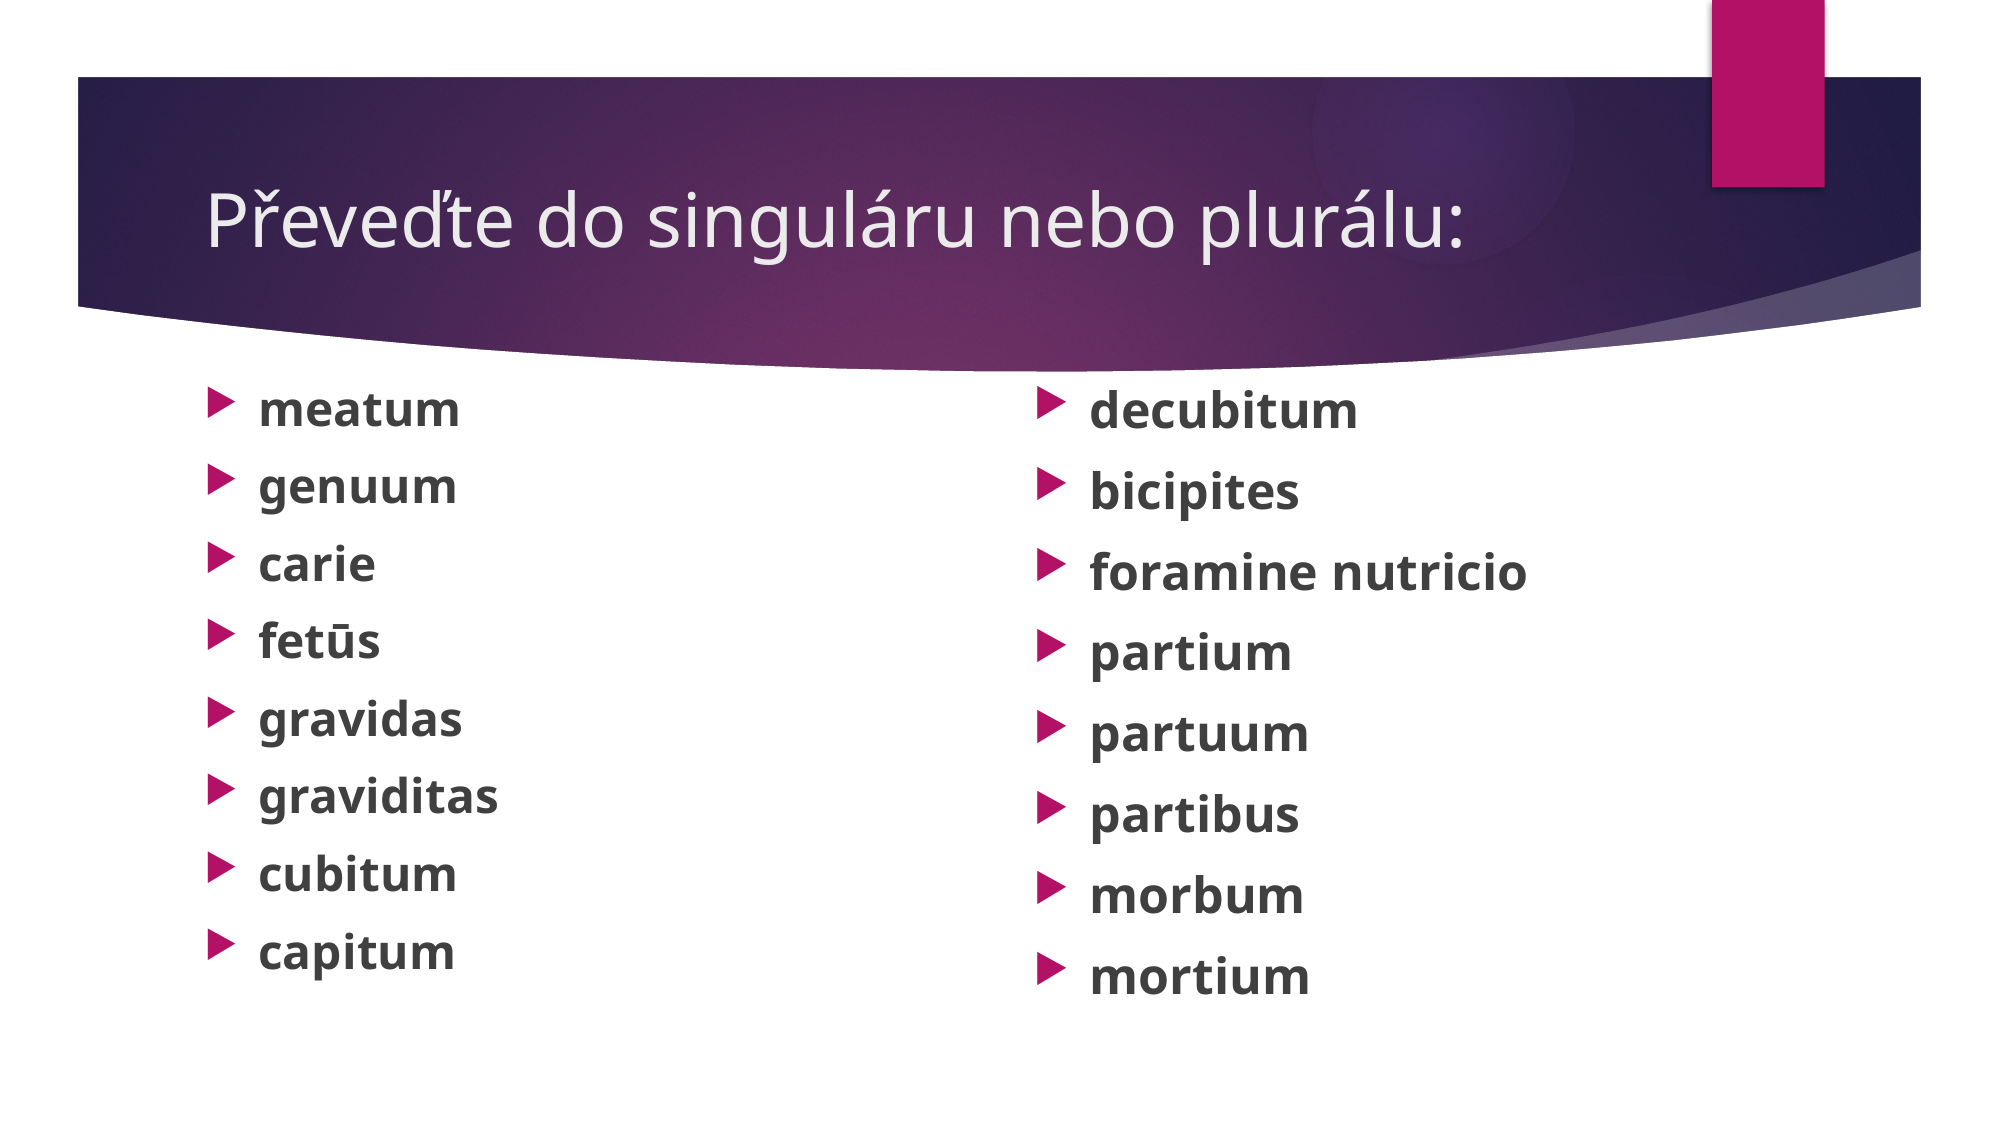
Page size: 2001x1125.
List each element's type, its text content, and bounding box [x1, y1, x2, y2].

list decubitum bicipites foramine nutricio partium partuum partibus morbum mortium [1018, 370, 1810, 988]
title Převeďte do singuláru nebo plurálu: [189, 159, 1627, 276]
list meatum genuum carie fetūs gravidas graviditas cubitum capitum [189, 370, 981, 988]
